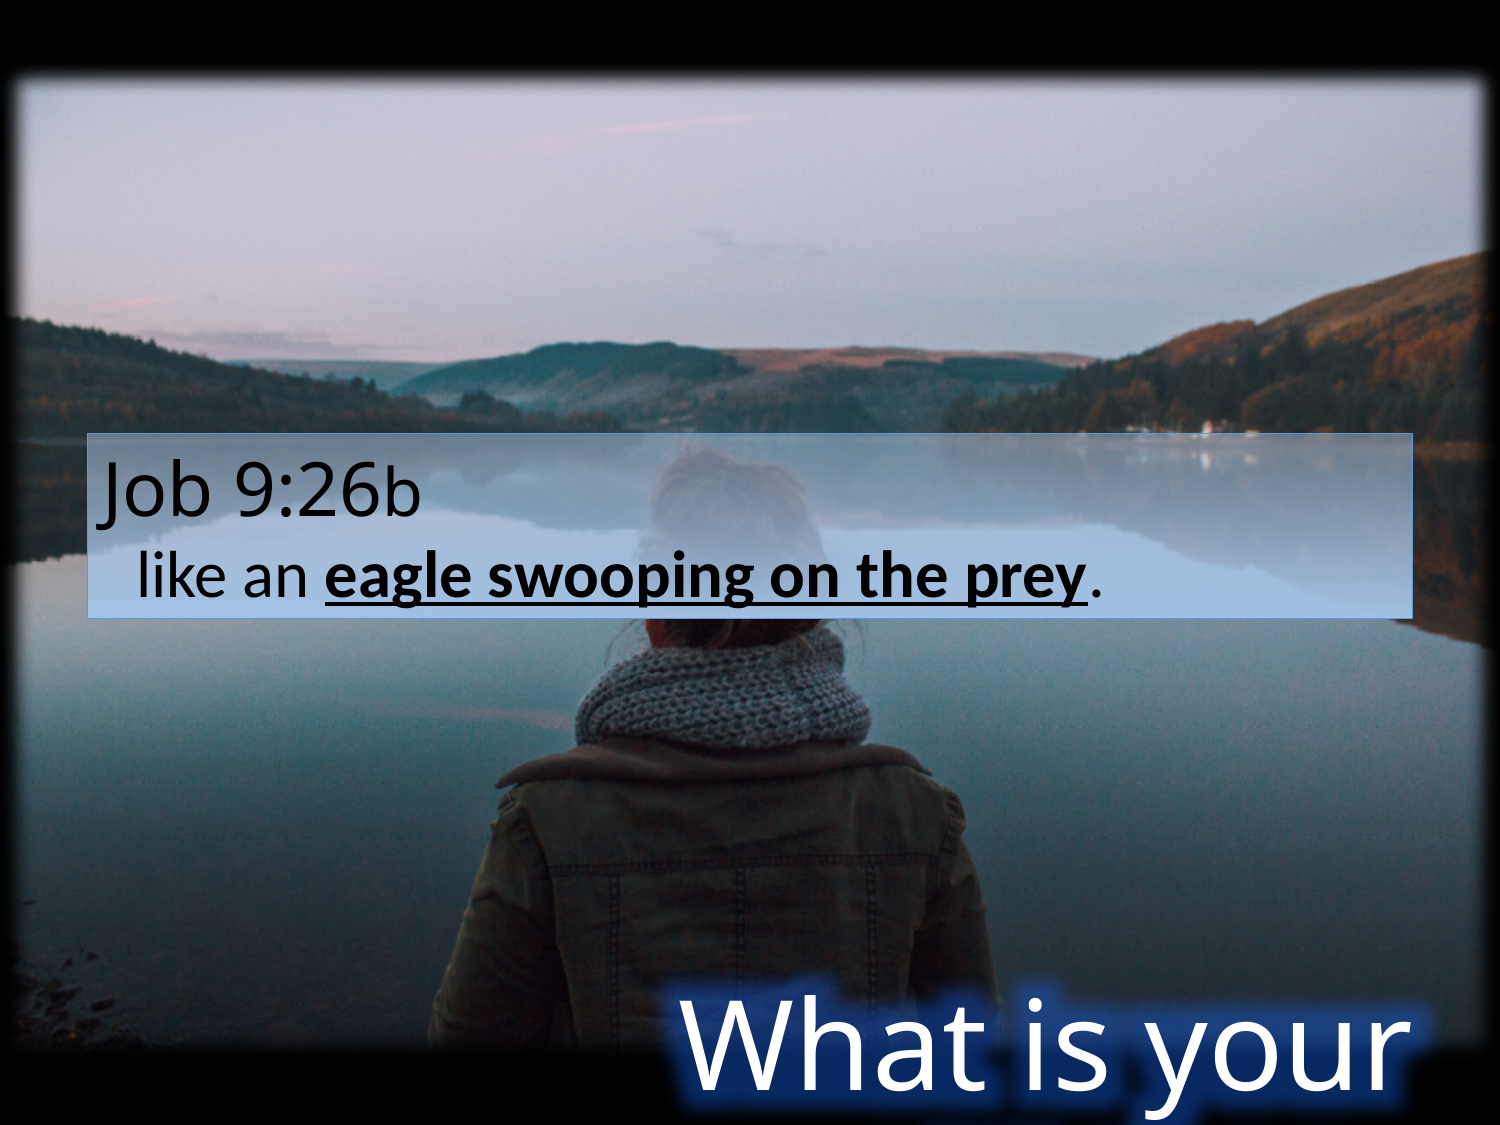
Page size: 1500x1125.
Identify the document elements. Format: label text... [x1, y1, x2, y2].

text_box What is your life? [591, 1063, 1500, 1125]
picture [0, 62, 1500, 1063]
